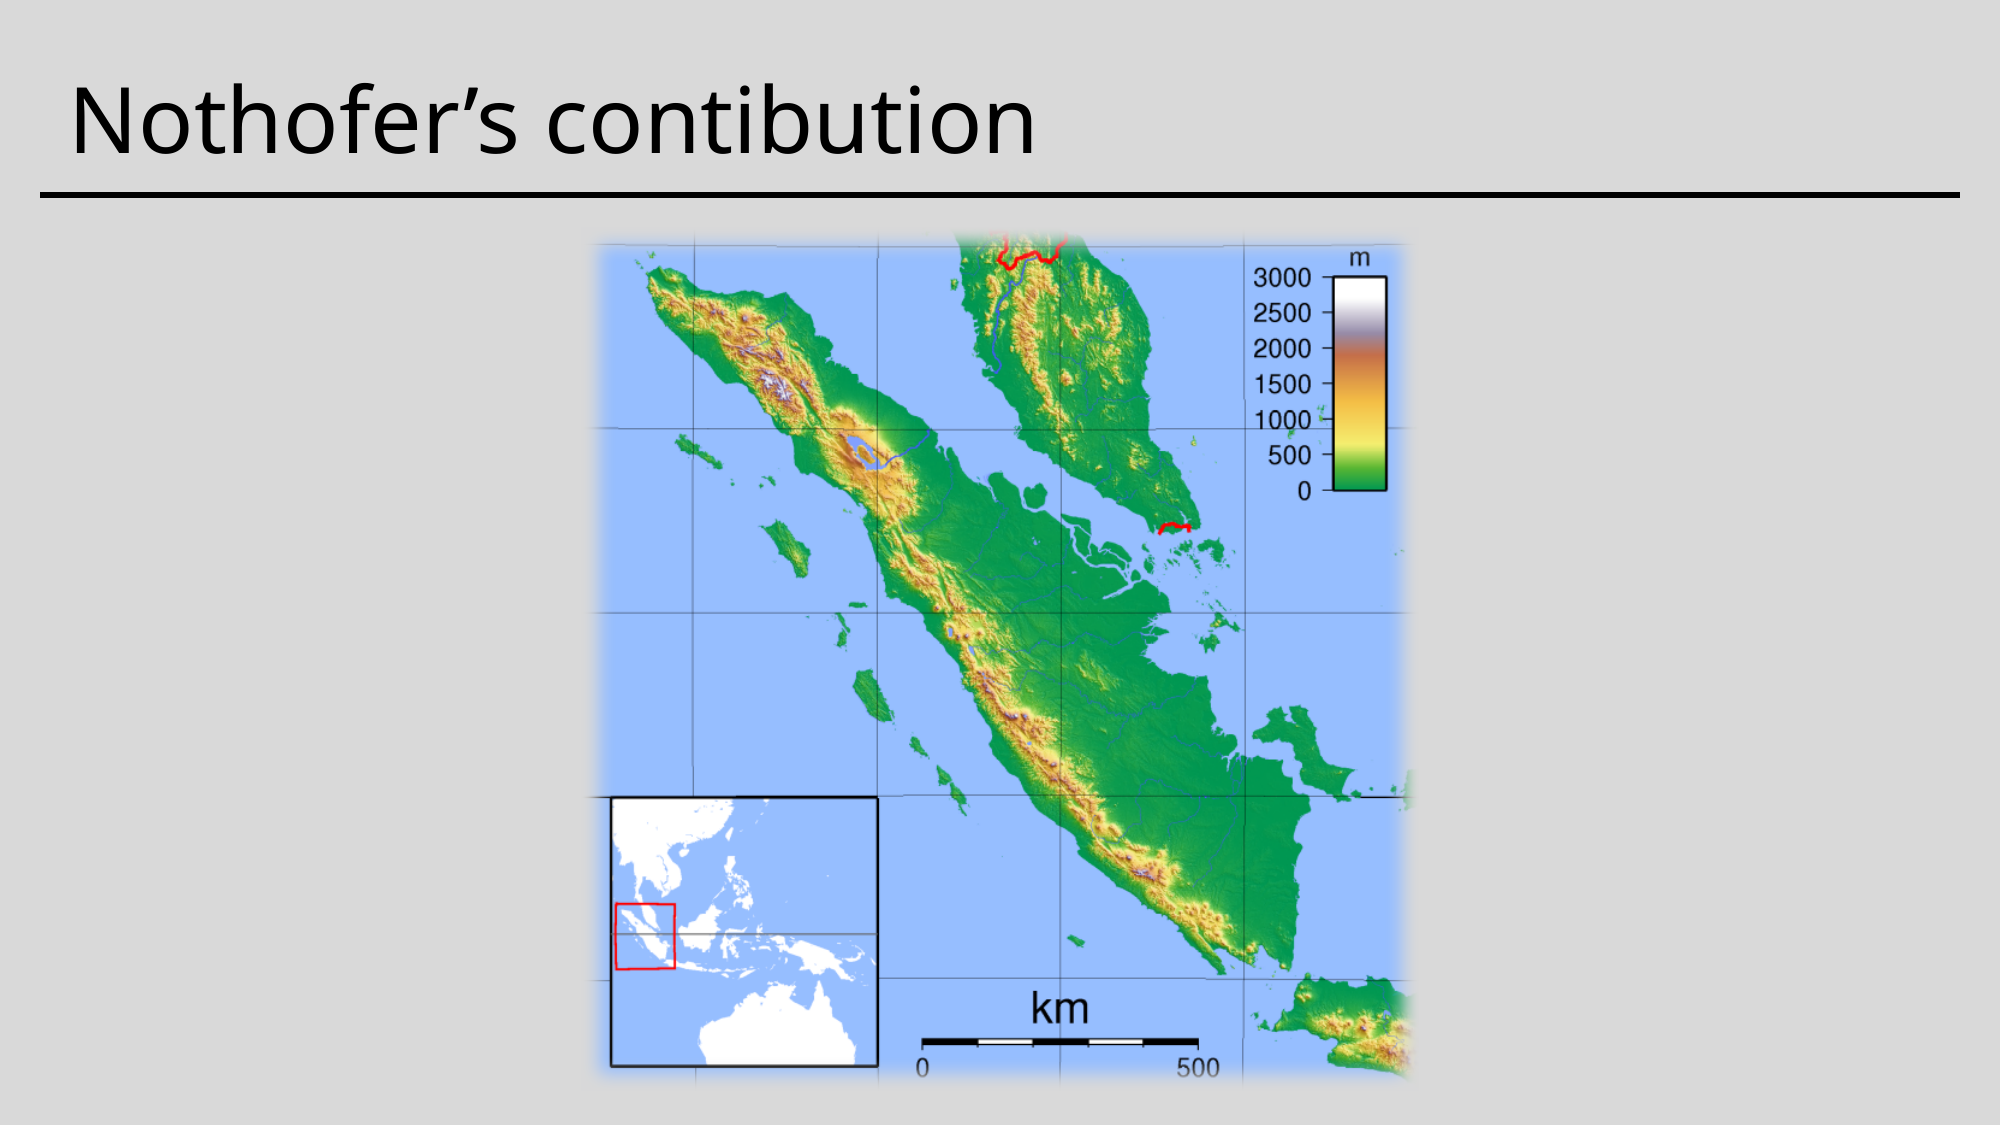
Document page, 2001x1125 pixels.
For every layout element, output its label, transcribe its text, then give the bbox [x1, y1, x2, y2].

title Nothofer’s contibution [54, 66, 1839, 183]
picture [580, 227, 1419, 1091]
